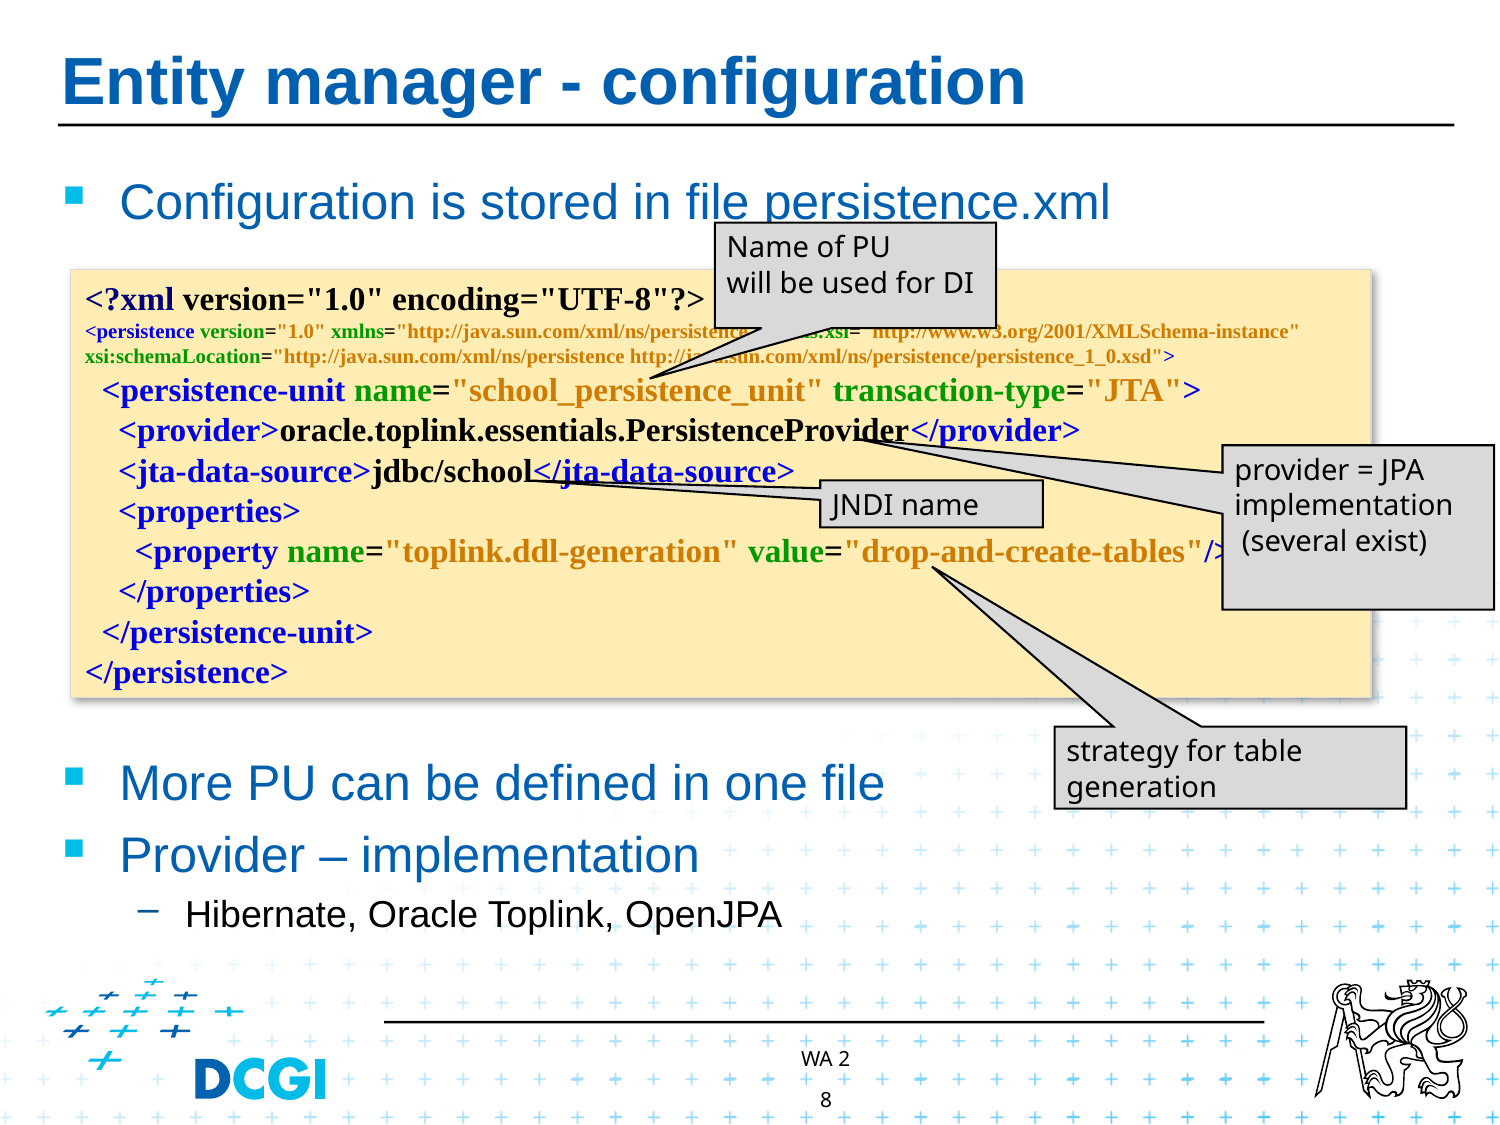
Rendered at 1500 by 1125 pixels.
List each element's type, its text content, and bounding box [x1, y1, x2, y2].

picture [0, 244, 1500, 1125]
text_box JNDI name [528, 480, 1043, 528]
text_box provider = JPA implementation (several exist) [857, 439, 1495, 610]
text_box strategy for table generation [931, 566, 1407, 809]
text_box <?xml version="1.0" encoding="UTF-8"?> <persistence version="1.0" xmlns="http://java.sun.com/xml/ns/persistence" xmlns:xsi="http://www.w3.org/2001/XMLSchema-instance" xsi:schemaLocation="http://java.sun.com/xml/ns/persistence http://java.sun.com/xml/ns/persistence/persistence_1_0.xsd"> <persistence-unit name="school_persistence_unit" transaction-type="JTA"> <provider>oracle.toplink.essentials.PersistenceProvider</provider> <jta-data-source>jdbc/school</jta-data-source> <properties> <property name="toplink.ddl-generation" value="drop-and-create-tables"/> </properties> </persistence-unit> </persistence> [70, 269, 1372, 698]
list Configuration is stored in file persistence.xml More PU can be defined in one file Provider – implementation Hibernate, Oracle Toplink, OpenJPA [47, 161, 1455, 943]
title Entity manager - configuration [45, 11, 1455, 126]
text_box Name of PU will be used for DI [649, 222, 997, 379]
slide_number 8 [650, 1078, 1002, 1112]
footer WA 2 [383, 1037, 1268, 1075]
